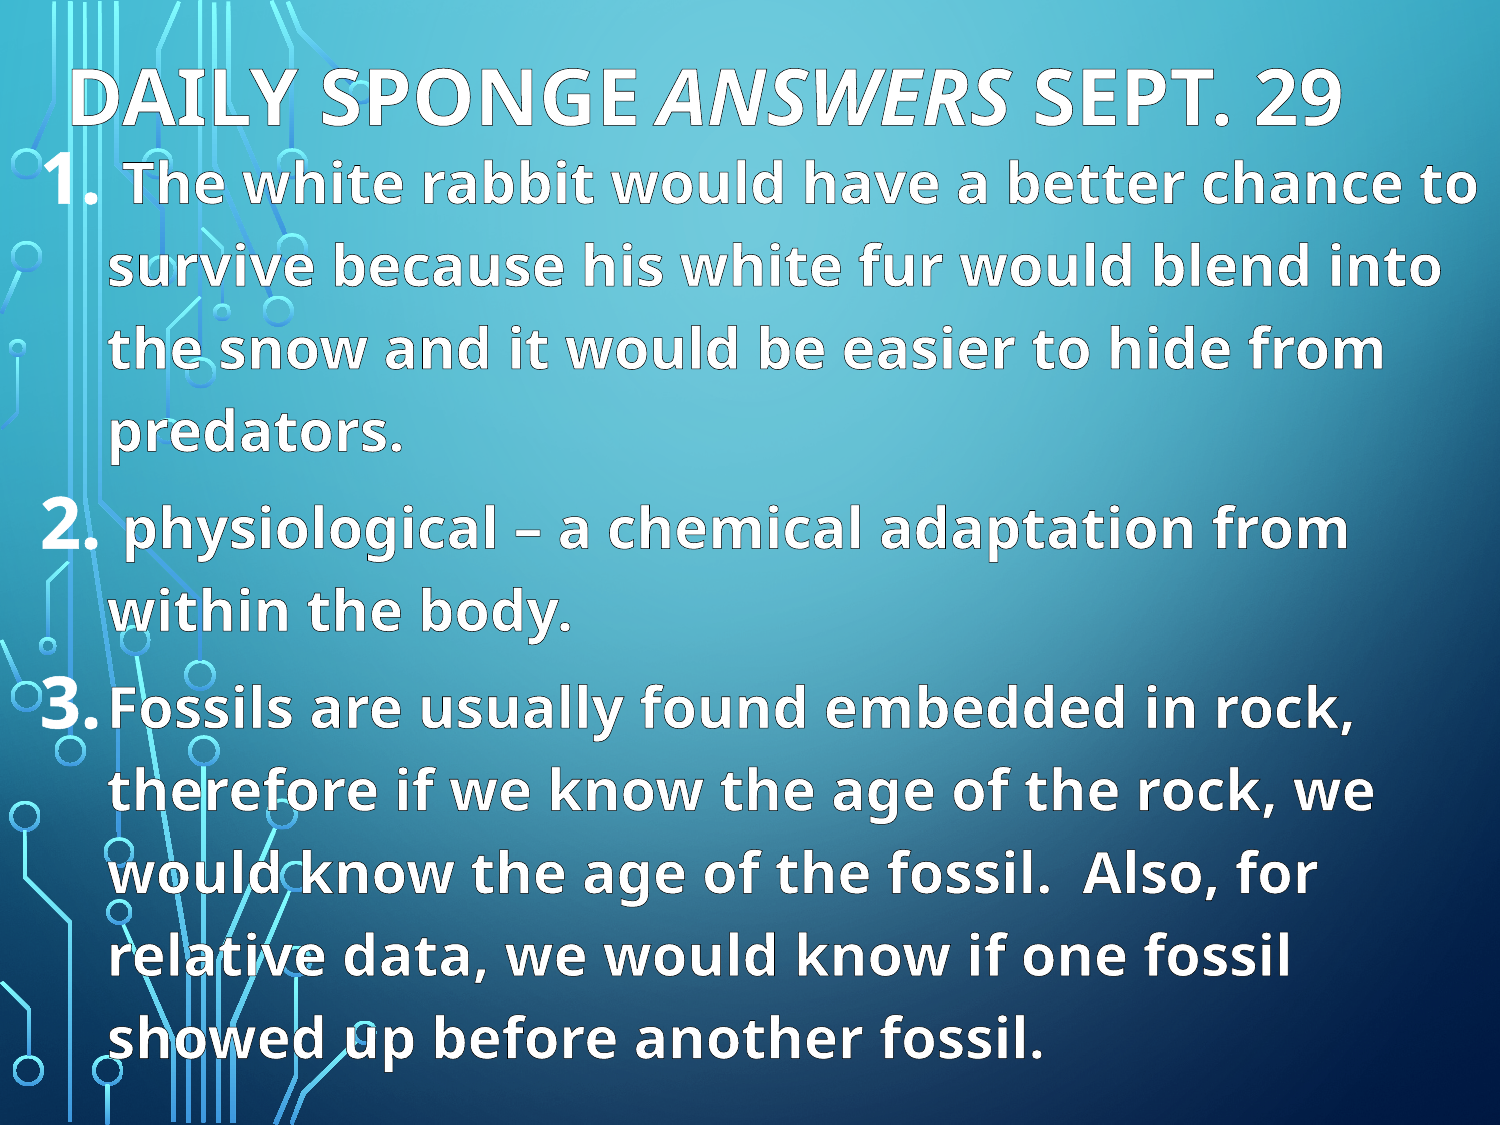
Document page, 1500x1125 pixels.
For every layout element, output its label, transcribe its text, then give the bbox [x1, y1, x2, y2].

text_box The white rabbit would have a better chance to survive because his white fur would blend into the snow and it would be easier to hide from predators. physiological – a chemical adaptation from within the body. Fossils are usually found embedded in rock, therefore if we know the age of the rock, we would know the age of the fossil. Also, for relative data, we would know if one fossil showed up before another fossil. [24, 124, 1500, 1100]
title Daily Sponge ANSWERS Sept. 29 [50, 0, 1463, 124]
